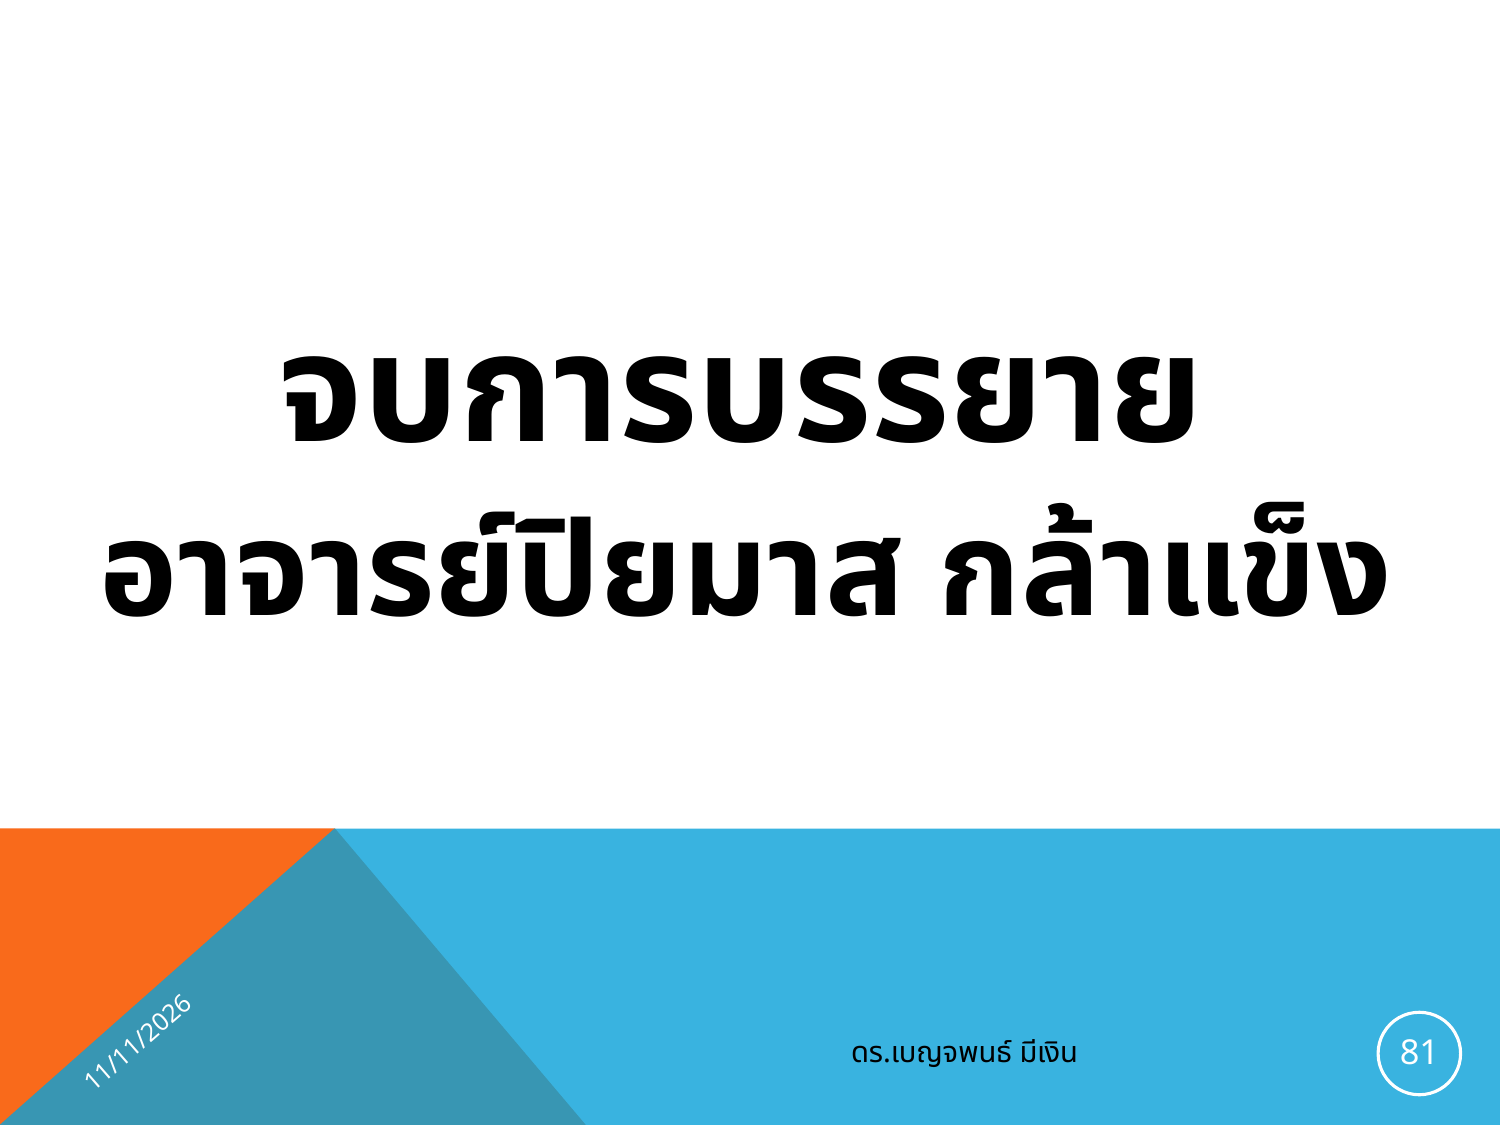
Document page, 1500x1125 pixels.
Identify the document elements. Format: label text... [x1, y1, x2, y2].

list จบการบรรยาย อาจารย์ปิยมาส กล้าแข็ง [75, 113, 1447, 700]
footer ดร.เบญจพนธ์ มีเงิน [577, 1031, 1352, 1076]
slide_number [65, 849, 357, 1109]
slide_number 81 [1376, 1010, 1463, 1097]
